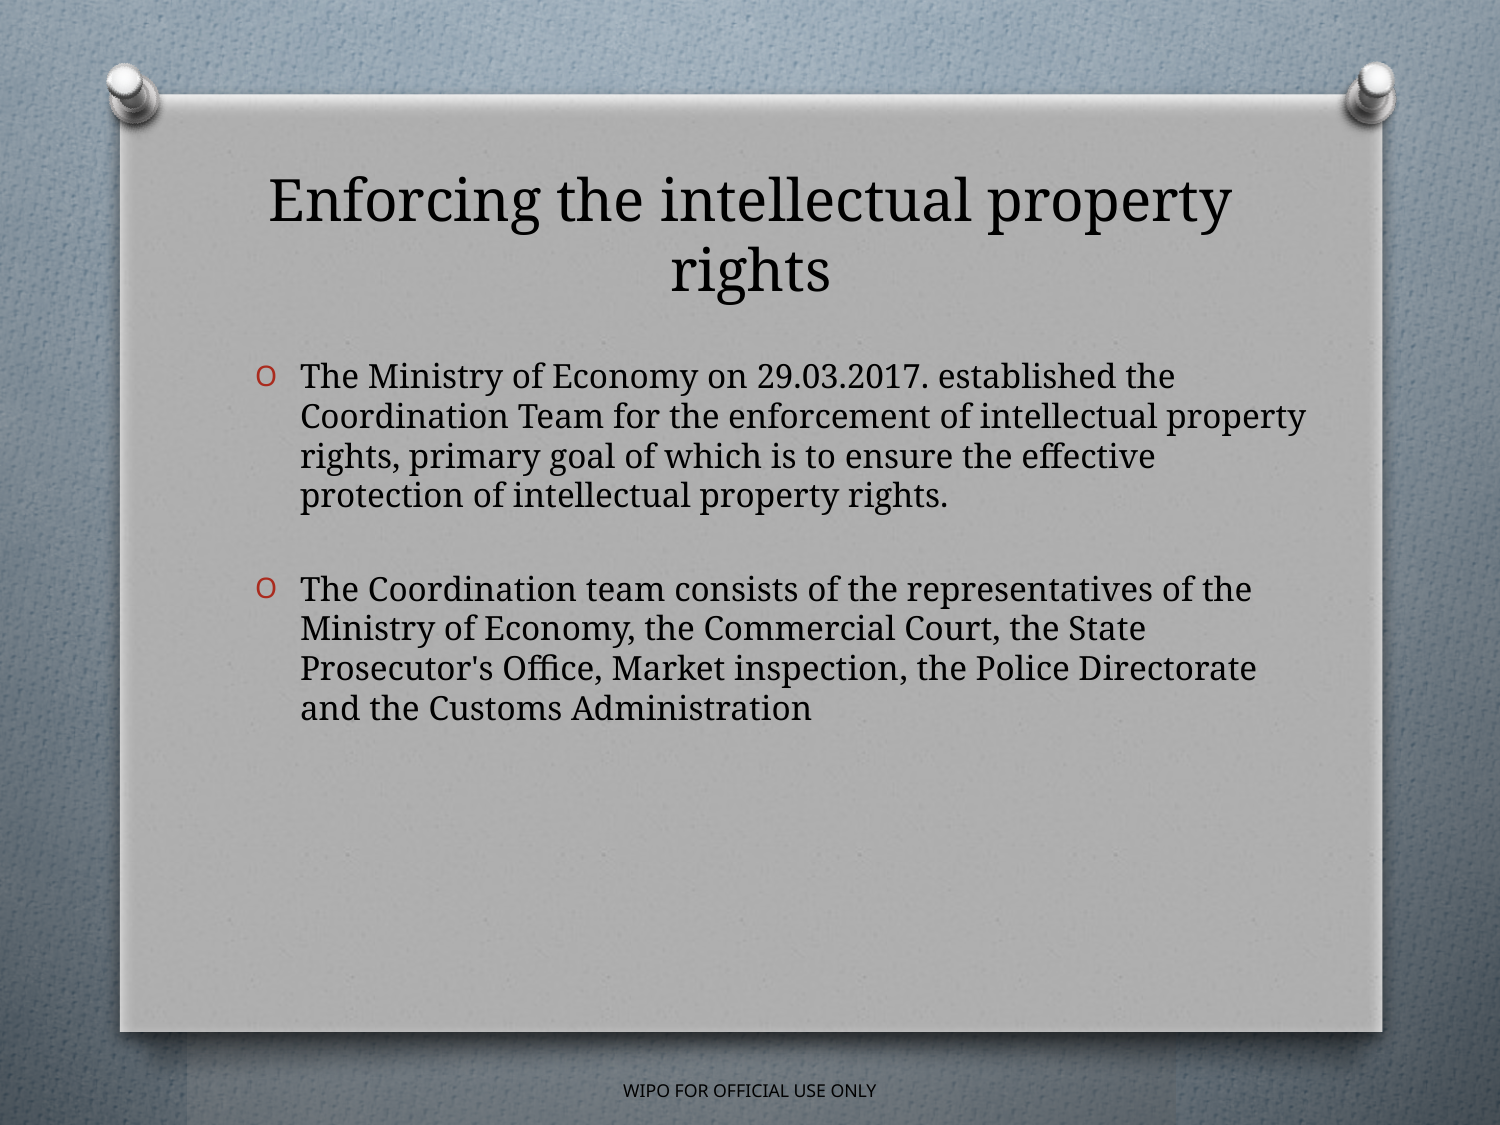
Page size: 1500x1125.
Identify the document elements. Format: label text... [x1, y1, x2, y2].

picture [1317, 35, 1439, 156]
list The Ministry of Economy on 29.03.2017. established the Coordination Team for the enforcement of intellectual property rights, primary goal of which is to ensure the effective protection of intellectual property rights. The Coordination team consists of the representatives of the Ministry of Economy, the Commercial Court, the State Prosecutor's Office, Market inspection, the Police Directorate and the Customs Administration [240, 347, 1325, 939]
title Enforcing the intellectual property rights [179, 134, 1323, 332]
picture [75, 29, 198, 153]
